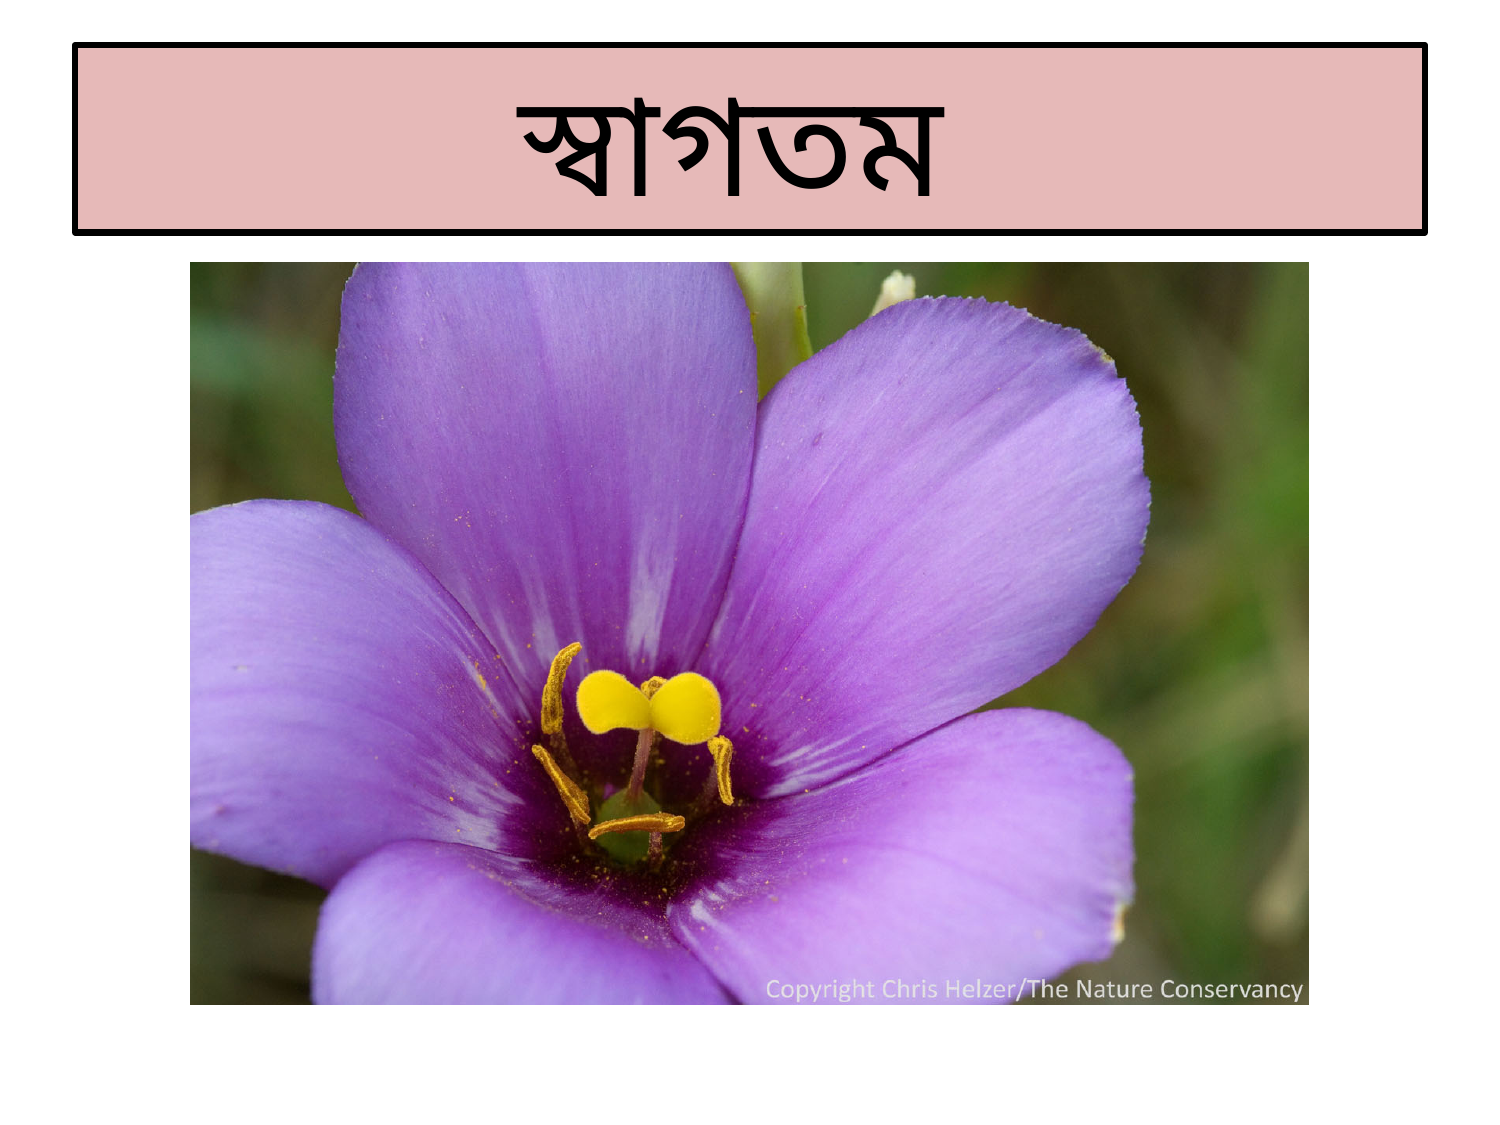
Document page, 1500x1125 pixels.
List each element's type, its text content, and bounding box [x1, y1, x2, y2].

title স্বাগতম [75, 45, 1425, 233]
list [190, 262, 1310, 1006]
